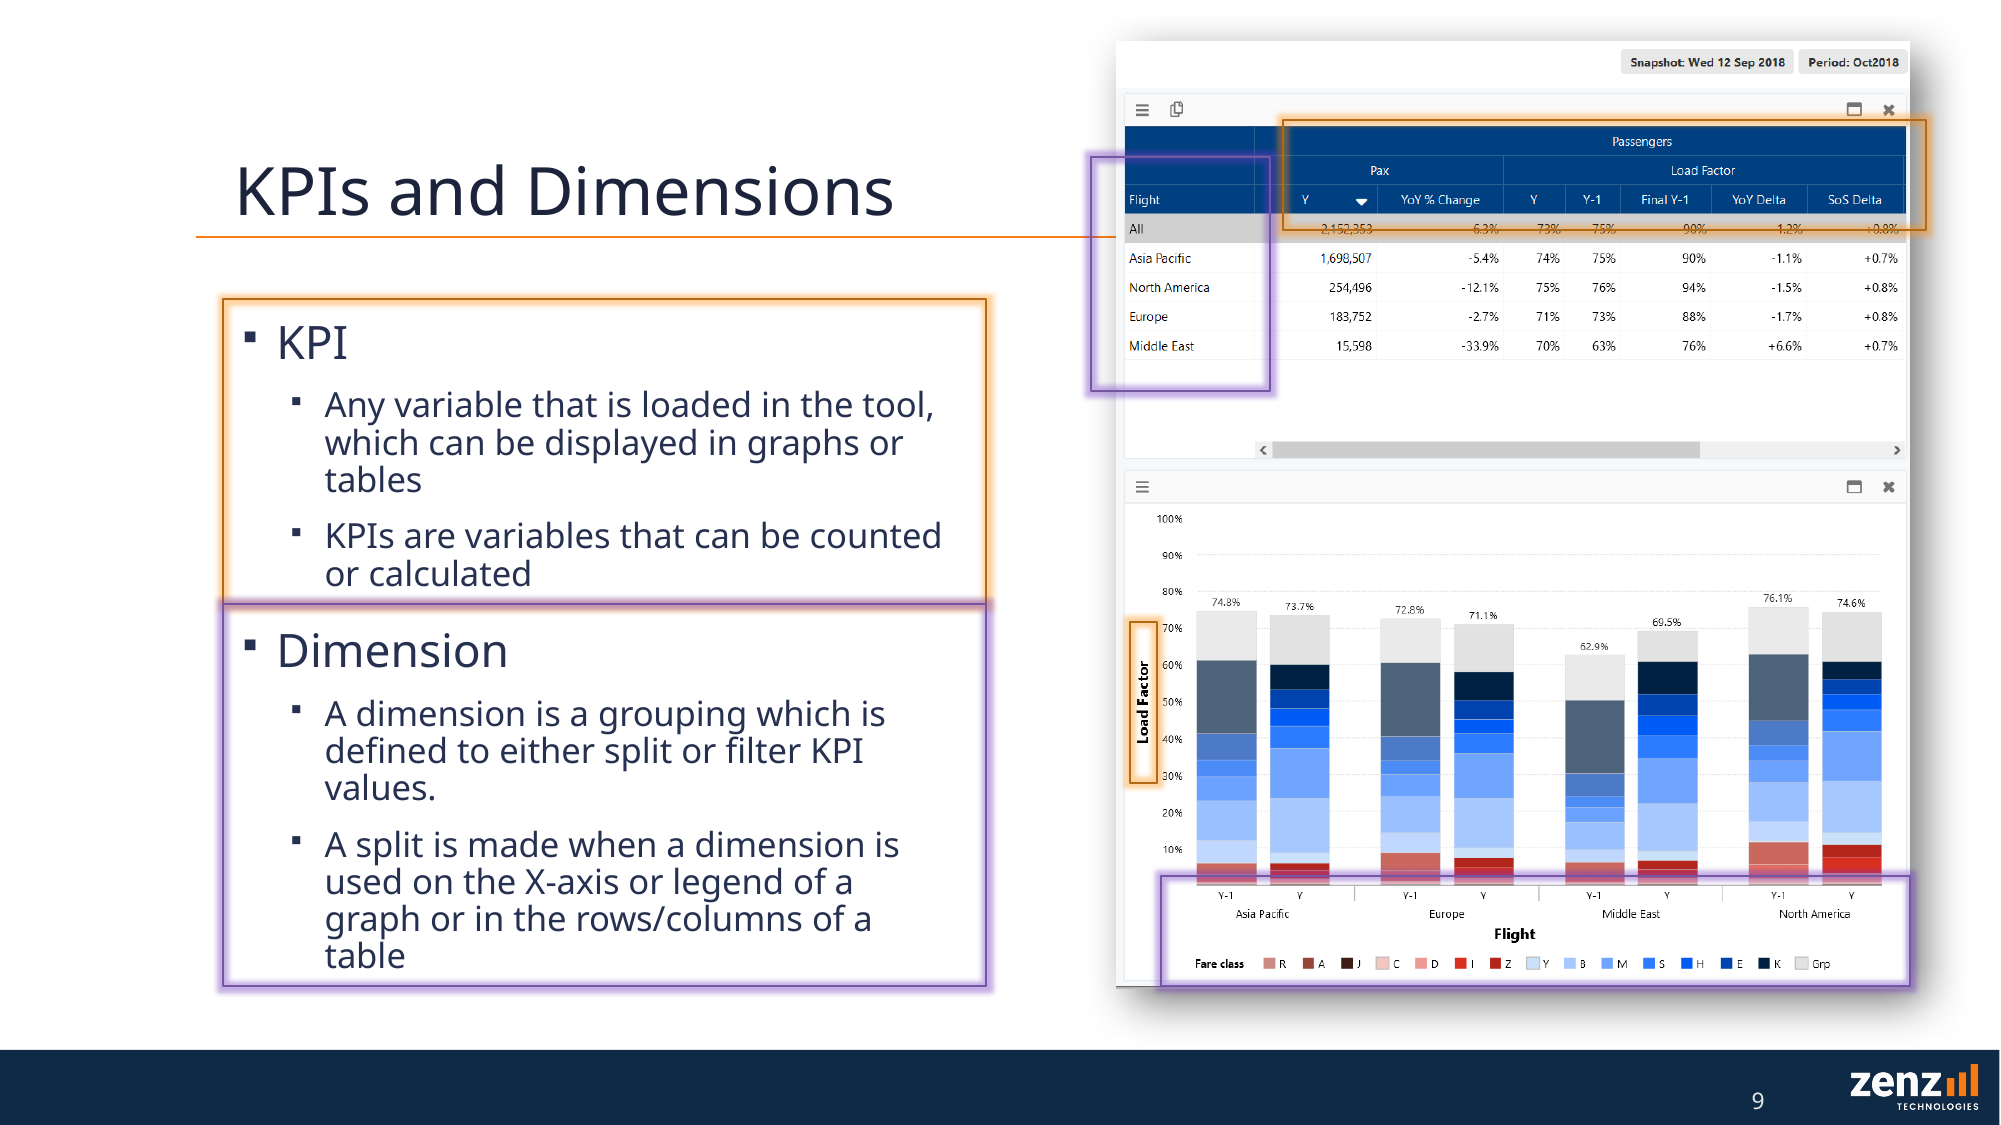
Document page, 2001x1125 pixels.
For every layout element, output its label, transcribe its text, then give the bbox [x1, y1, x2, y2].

picture [1850, 1064, 1979, 1110]
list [1116, 41, 1910, 989]
slide_number 9 [1674, 1083, 1780, 1122]
title KPIs and Dimensions [219, 76, 1099, 238]
text_box [222, 298, 987, 596]
text_box [1910, 119, 1927, 231]
text_box [222, 603, 987, 987]
text_box [1090, 156, 1116, 392]
